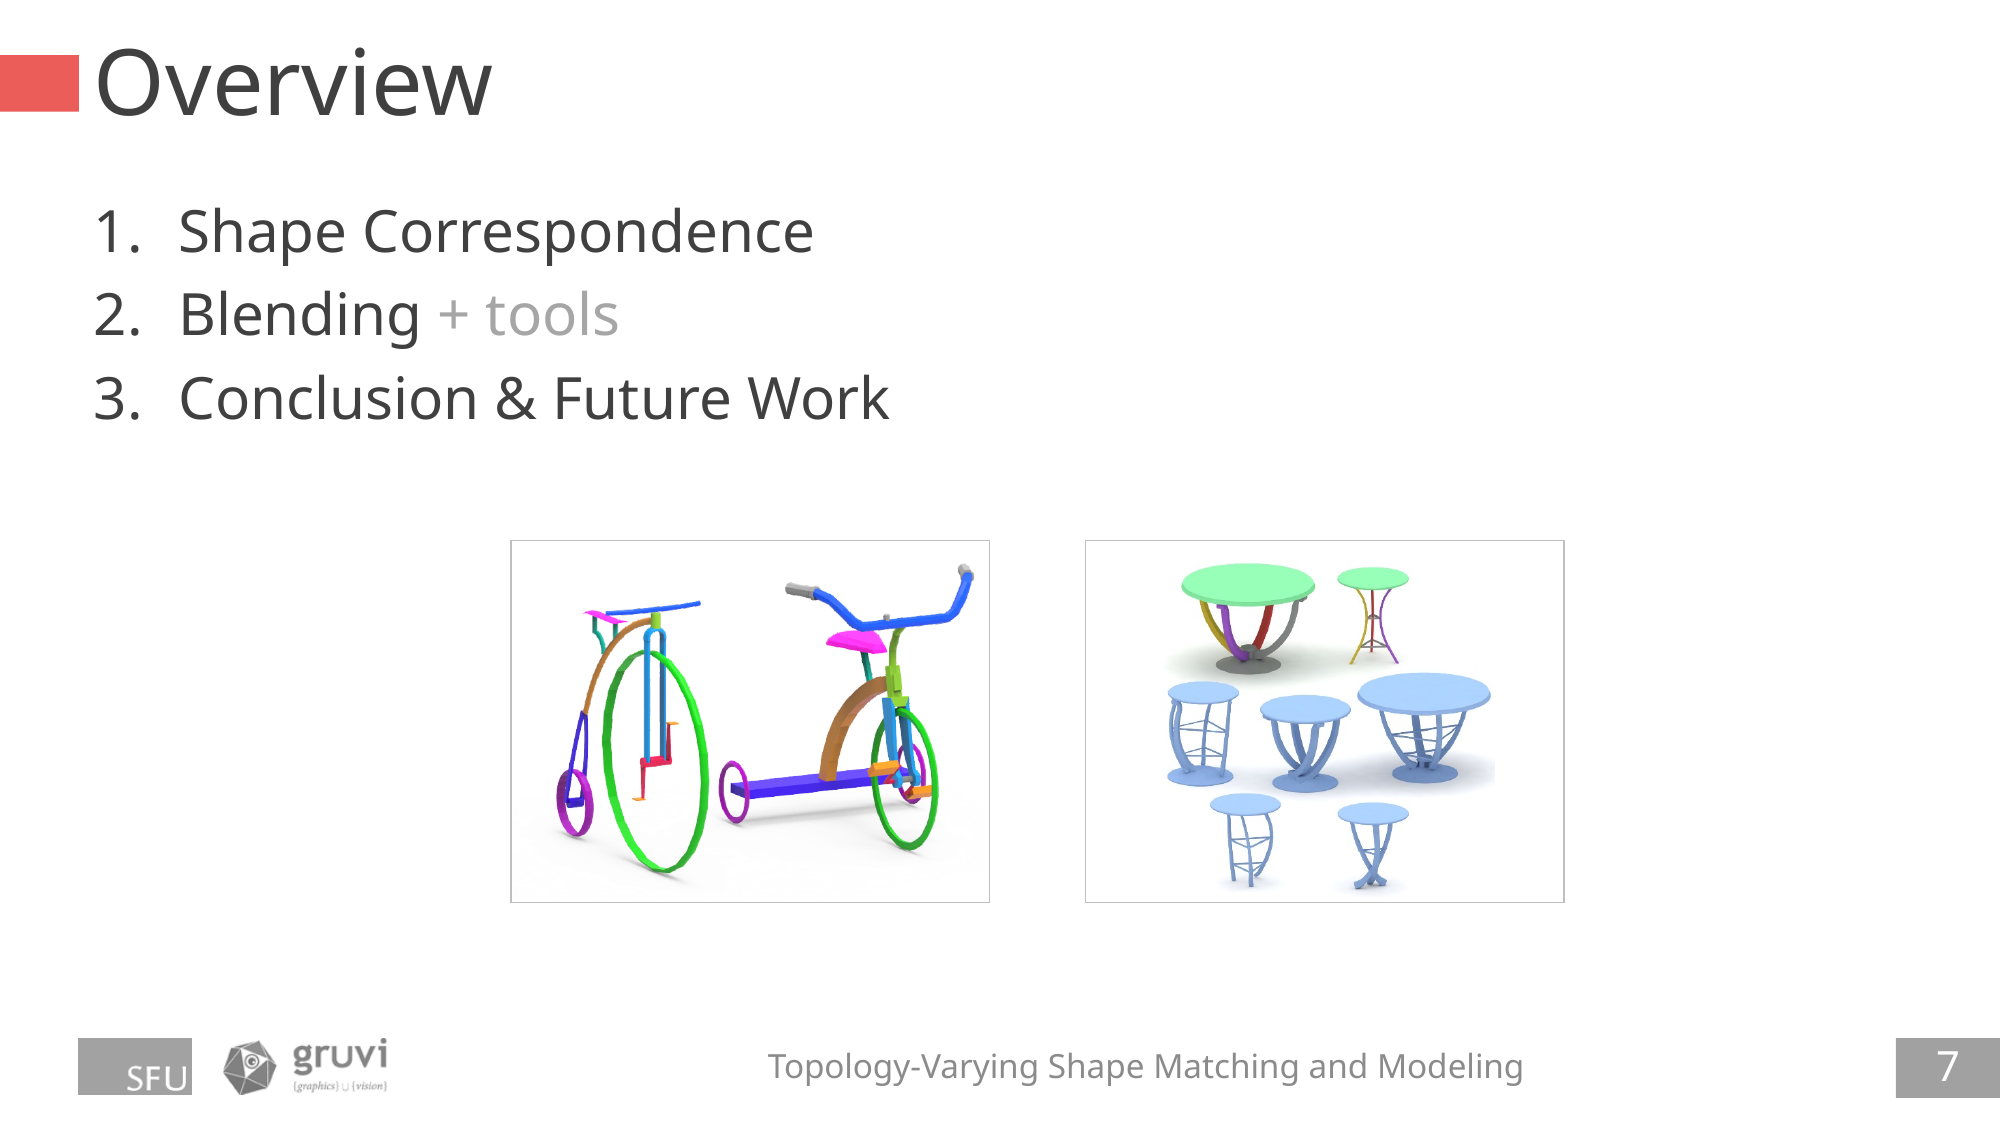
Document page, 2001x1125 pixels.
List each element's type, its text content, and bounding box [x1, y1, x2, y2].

list Shape Correspondence Blending + tools Conclusion & Future Work [78, 194, 1912, 1014]
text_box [511, 540, 990, 903]
slide_number 7 [1895, 1038, 2000, 1098]
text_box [1085, 540, 1565, 903]
title Overview [78, 10, 1616, 161]
